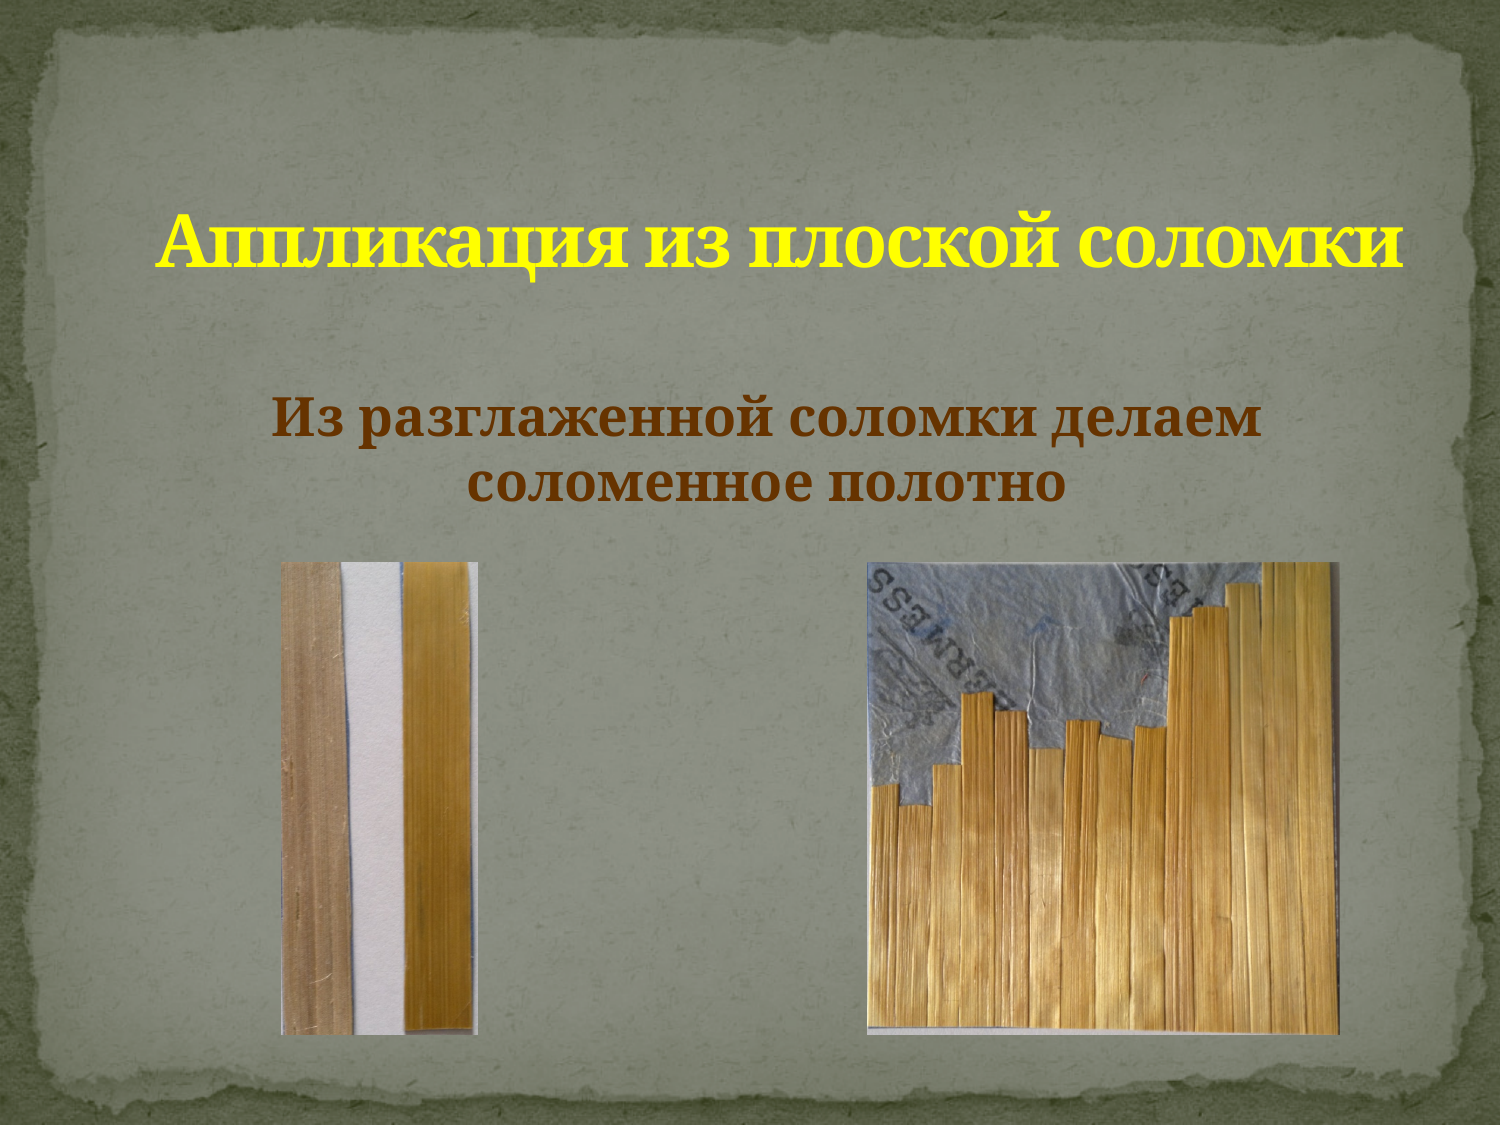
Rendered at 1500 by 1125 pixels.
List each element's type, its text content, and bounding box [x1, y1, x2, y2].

picture [867, 562, 1340, 1035]
list Из разглаженной соломки делаем соломенное полотно [70, 375, 1421, 985]
title Аппликация из плоской соломки [81, 93, 1433, 294]
picture [281, 562, 478, 1035]
